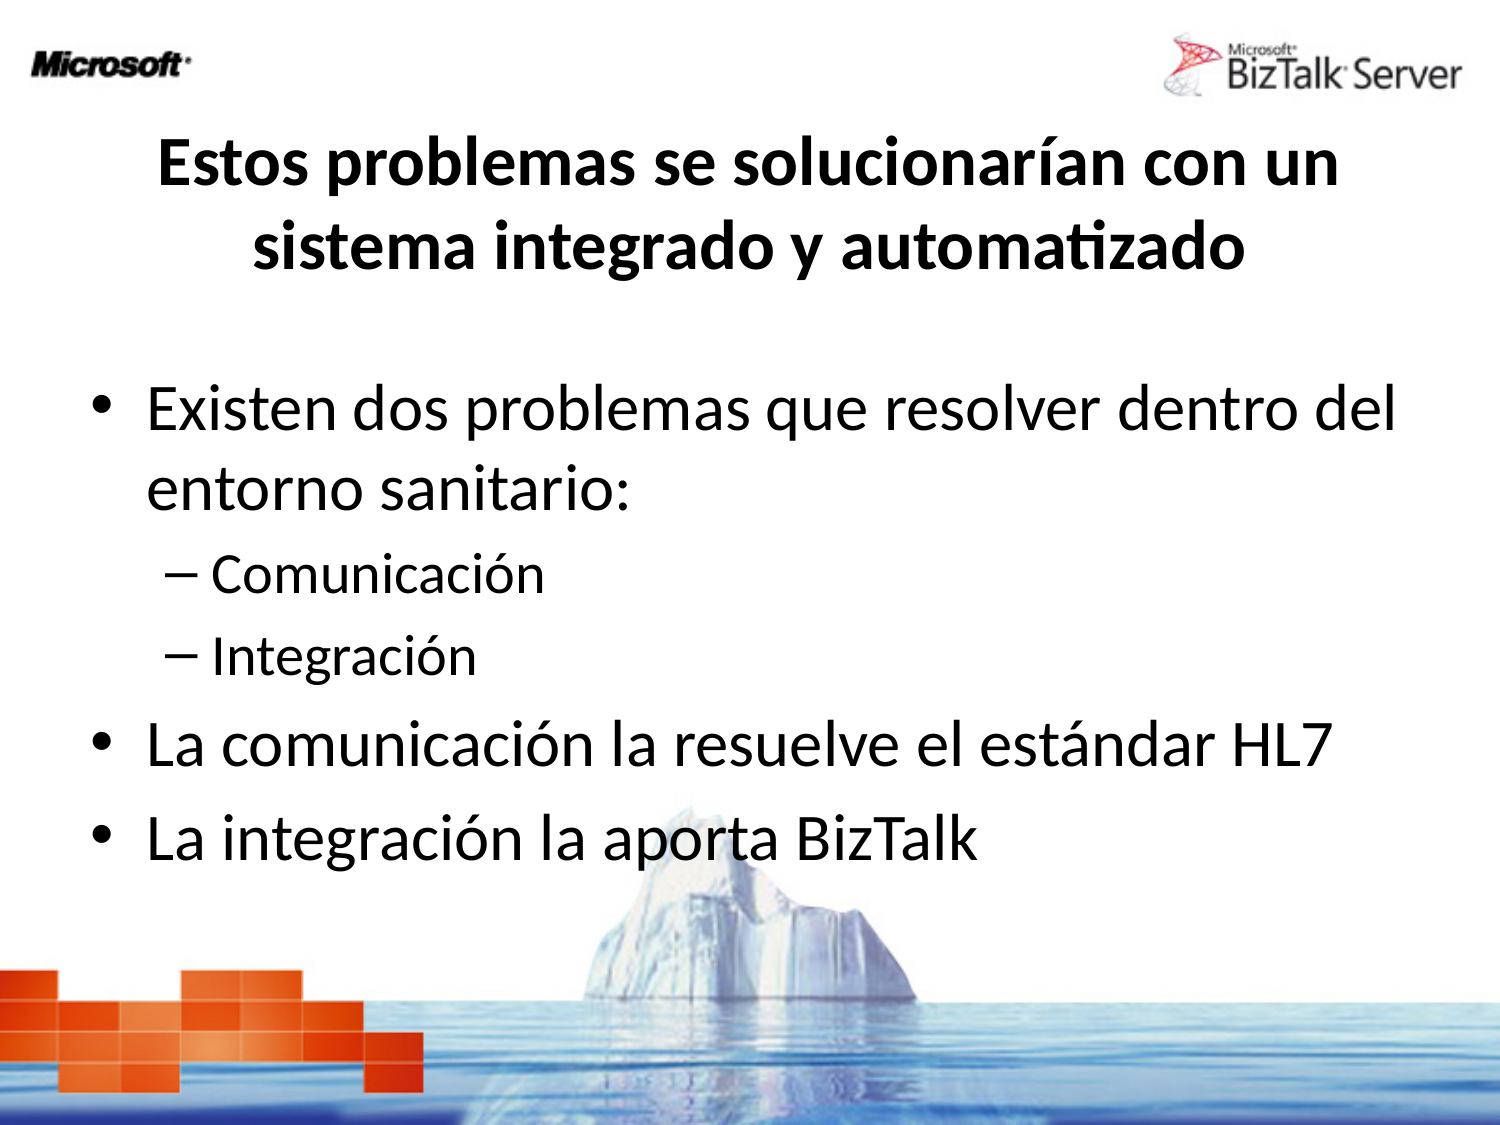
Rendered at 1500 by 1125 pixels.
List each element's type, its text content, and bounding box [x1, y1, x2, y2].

picture [0, 0, 1500, 1125]
list Existen dos problemas que resolver dentro del entorno sanitario: Comunicación Integración La comunicación la resuelve el estándar HL7 La integración la aporta BizTalk [75, 262, 1425, 1005]
title Estos problemas se solucionarían con un sistema integrado y automatizado [75, 105, 1425, 262]
